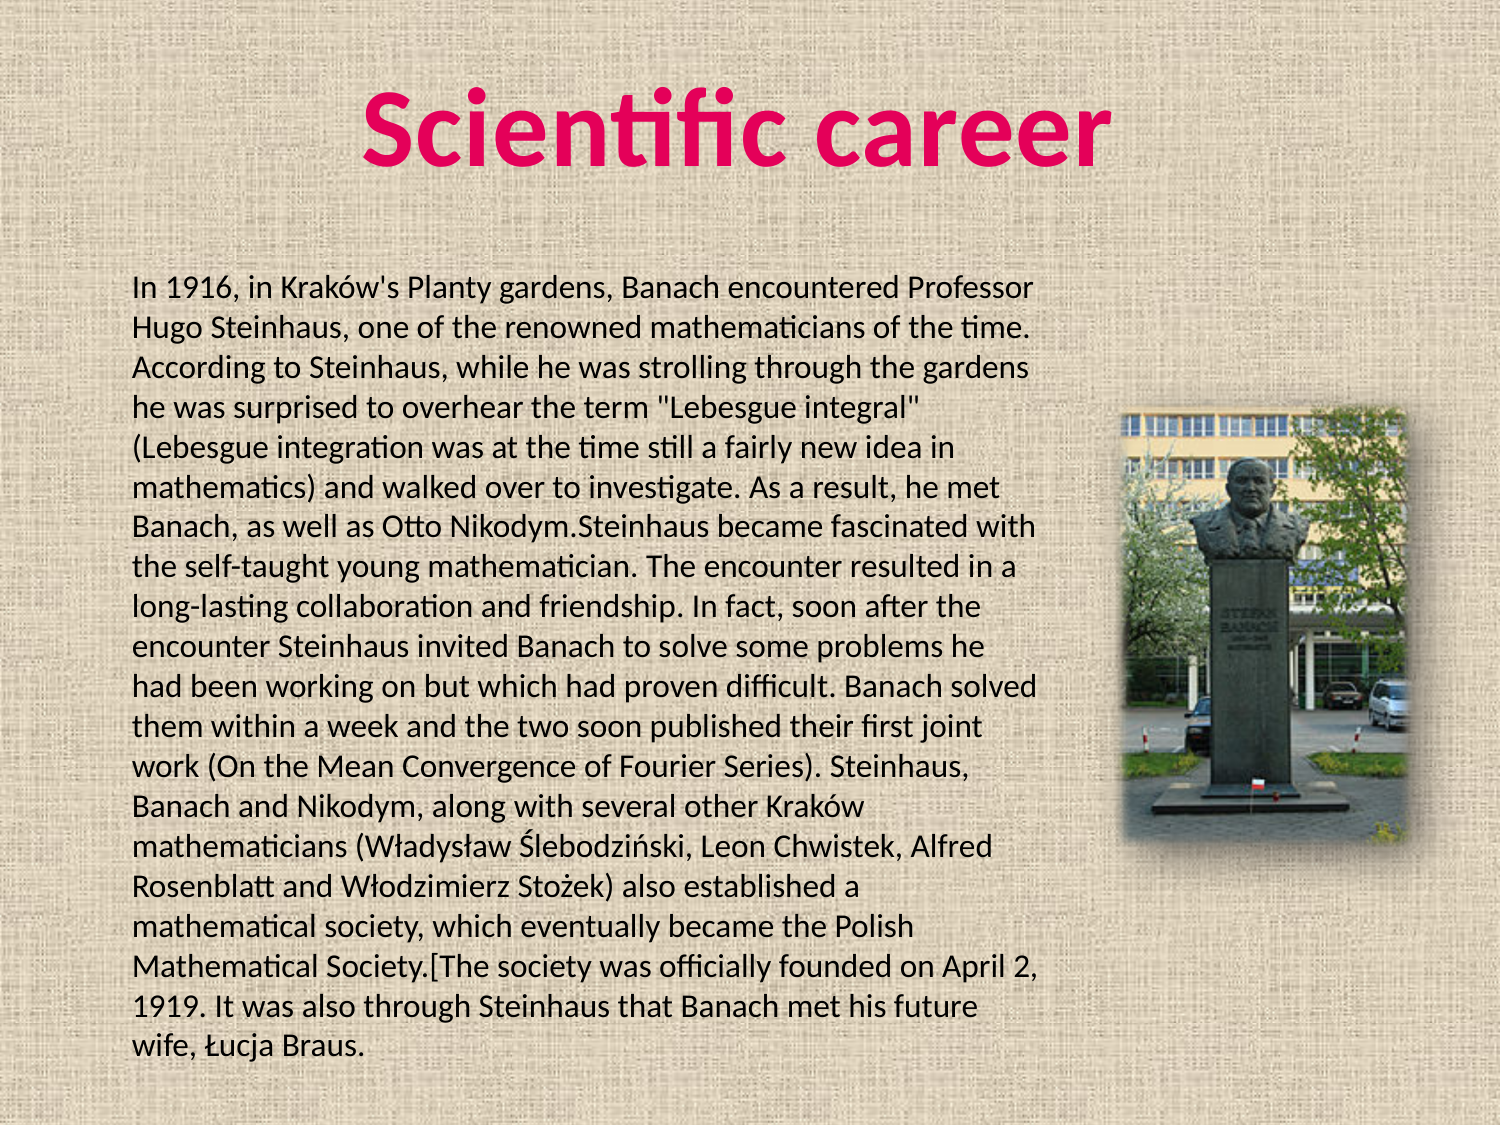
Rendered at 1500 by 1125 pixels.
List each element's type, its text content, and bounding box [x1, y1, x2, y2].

picture [0, 0, 1500, 1125]
text_box Scientific career [316, 46, 1161, 197]
text_box In 1916, in Kraków's Planty gardens, Banach encountered Professor Hugo Steinhaus, one of the renowned mathematicians of the time. According to Steinhaus, while he was strolling through the gardens he was surprised to overhear the term "Lebesgue integral" (Lebesgue integration was at the time still a fairly new idea in mathematics) and walked over to investigate. As a result, he met Banach, as well as Otto Nikodym.Steinhaus became fascinated with the self-taught young mathematician. The encounter resulted in a long-lasting collaboration and friendship. In fact, soon after the encounter Steinhaus invited Banach to solve some problems he had been working on but which had proven difficult. Banach solved them within a week and the two soon published their first joint work (On the Mean Convergence of Fourier Series). Steinhaus, Banach and Nikodym, along with several other Kraków mathematicians (Władysław Ślebodziński, Leon Chwistek, Alfred Rosenblatt and Włodzimierz Stożek) also established a mathematical society, which eventually became the Polish Mathematical Society.[The society was officially founded on April 2, 1919. It was also through Steinhaus that Banach met his future wife, Łucja Braus. [117, 257, 1055, 1071]
